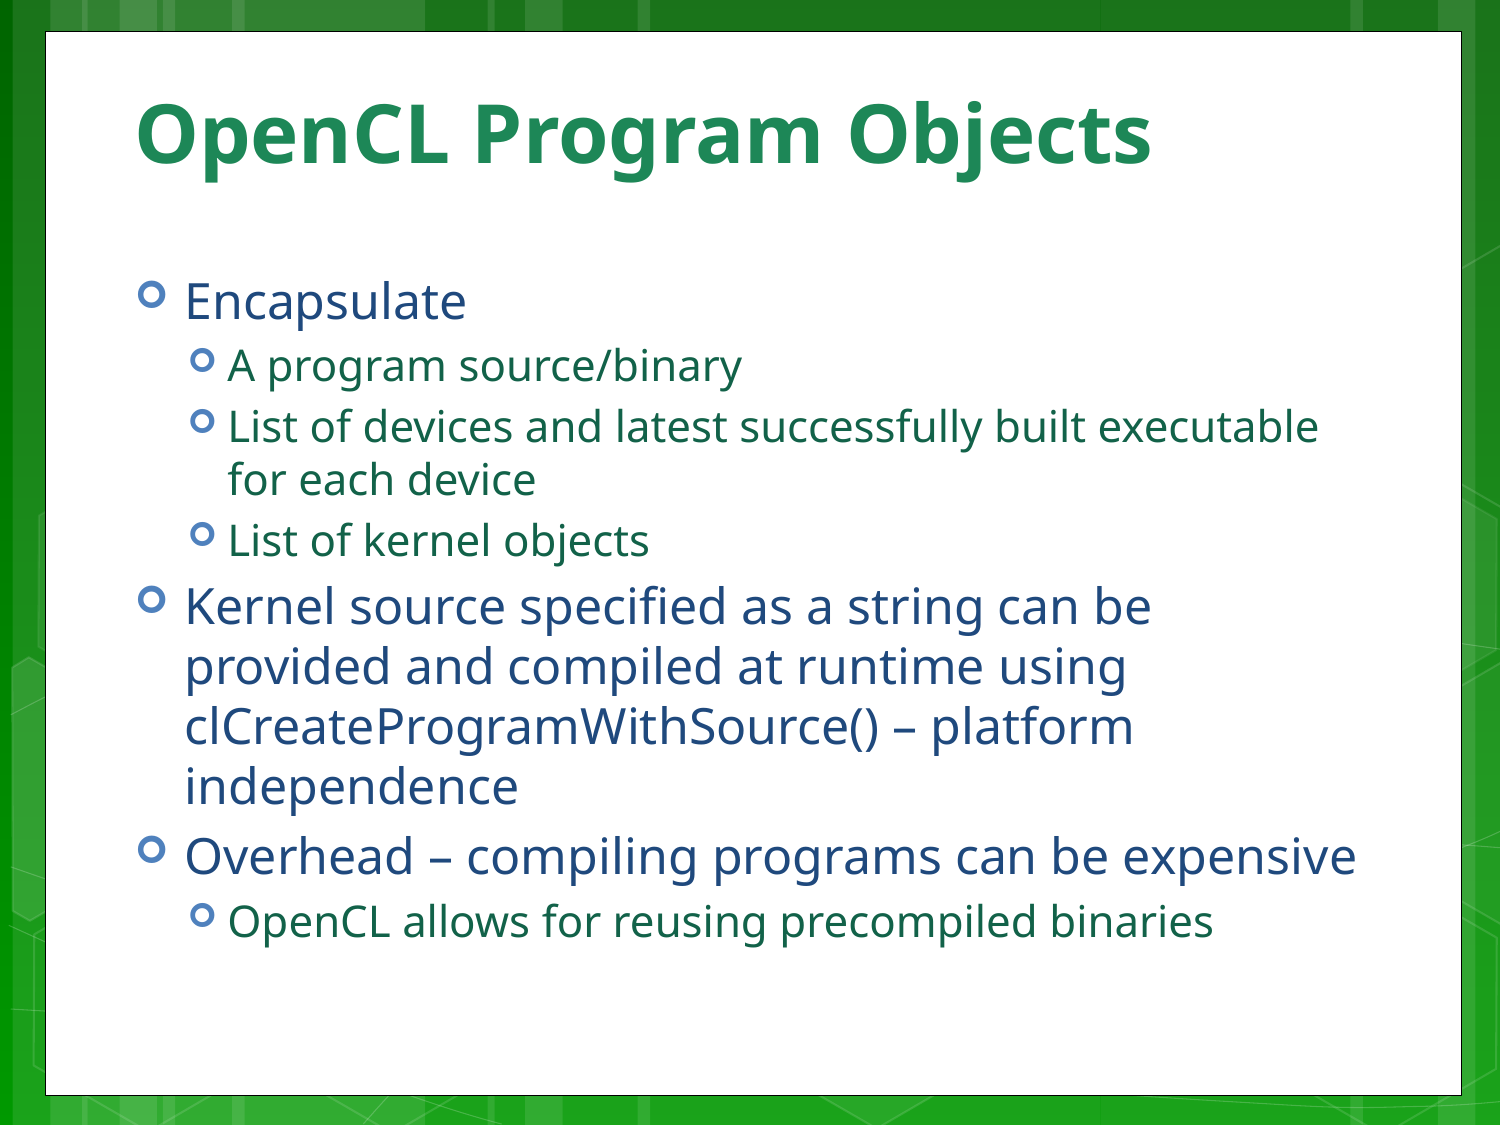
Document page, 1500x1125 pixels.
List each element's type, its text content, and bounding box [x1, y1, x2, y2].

list Encapsulate A program source/binary List of devices and latest successfully built executable for each device List of kernel objects Kernel source specified as a string can be provided and compiled at runtime using clCreateProgramWithSource() – platform independence Overhead – compiling programs can be expensive OpenCL allows for reusing precompiled binaries [119, 261, 1383, 1004]
title OpenCL Program Objects [119, 73, 1383, 188]
